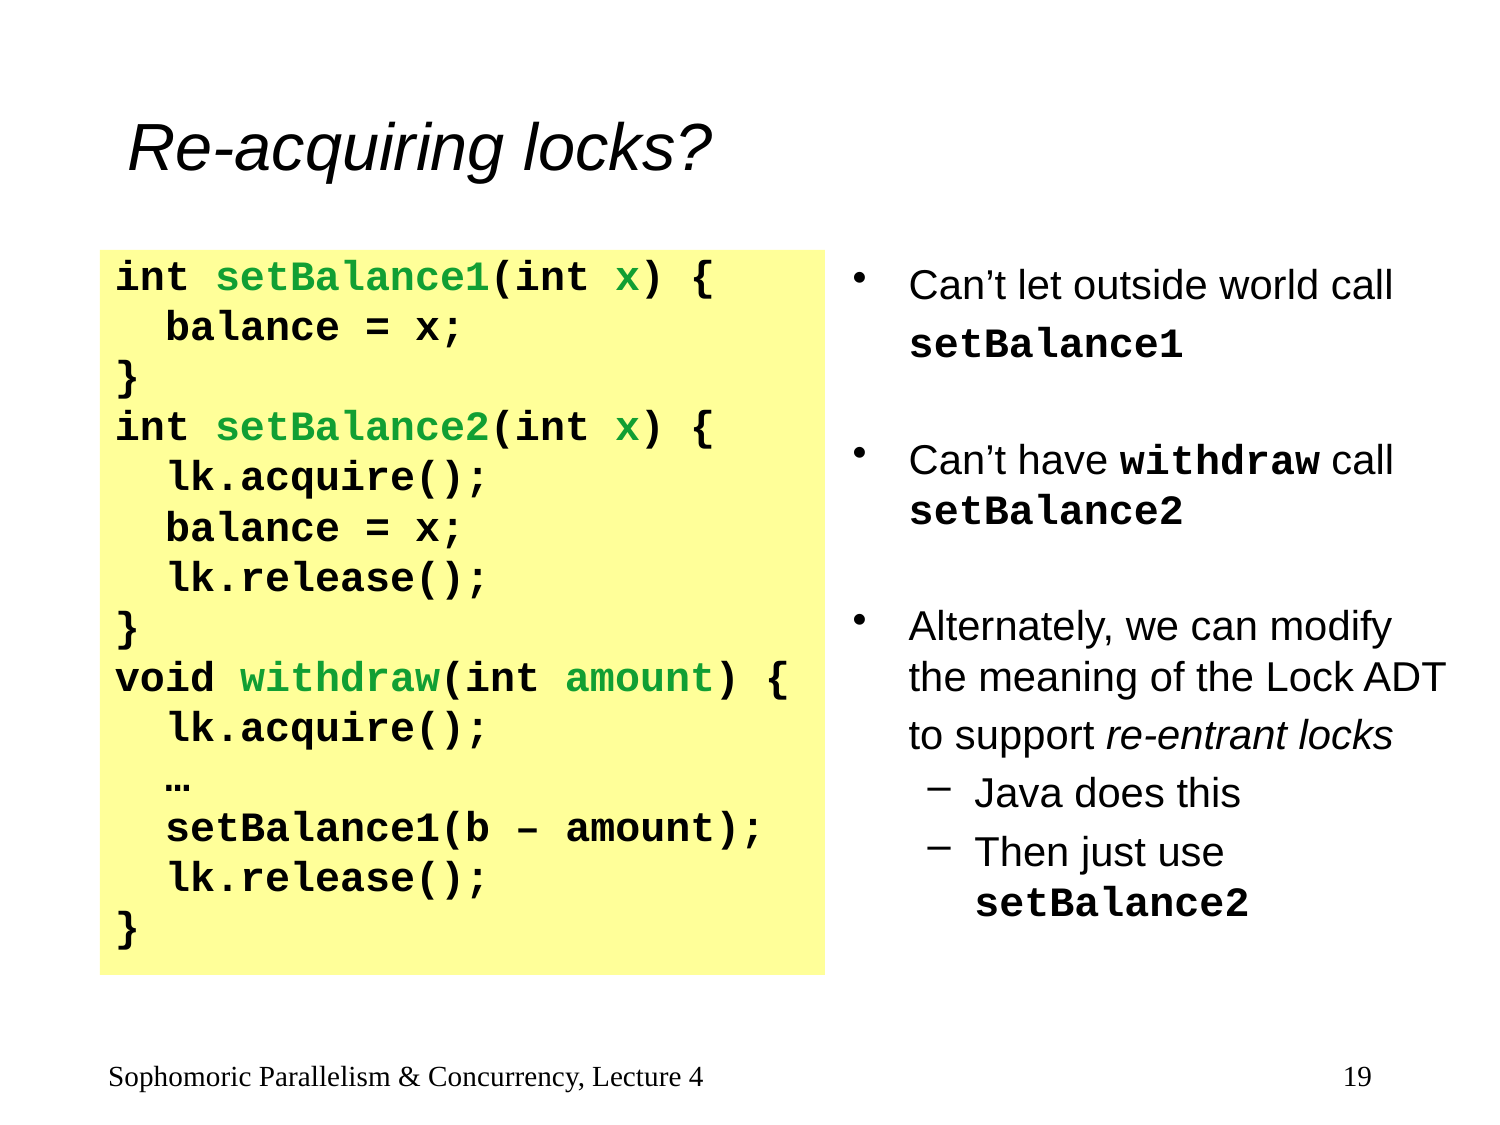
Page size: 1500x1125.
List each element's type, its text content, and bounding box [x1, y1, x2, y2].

slide_number 19 [1074, 1049, 1388, 1125]
footer Sophomoric Parallelism & Concurrency, Lecture 4 [87, 1049, 726, 1125]
list Can’t let outside world call setBalance1 Can’t have withdraw call setBalance2 Alternately, we can modify the meaning of the Lock ADT to support re-entrant locks Java does this Then just use setBalance2 [837, 249, 1476, 988]
text_box int setBalance1(int x) { balance = x; } int setBalance2(int x) { lk.acquire(); balance = x; lk.release(); } void withdraw(int amount) { lk.acquire(); … setBalance1(b – amount); lk.release(); } [99, 249, 825, 975]
title Re-acquiring locks? [112, 49, 1388, 238]
